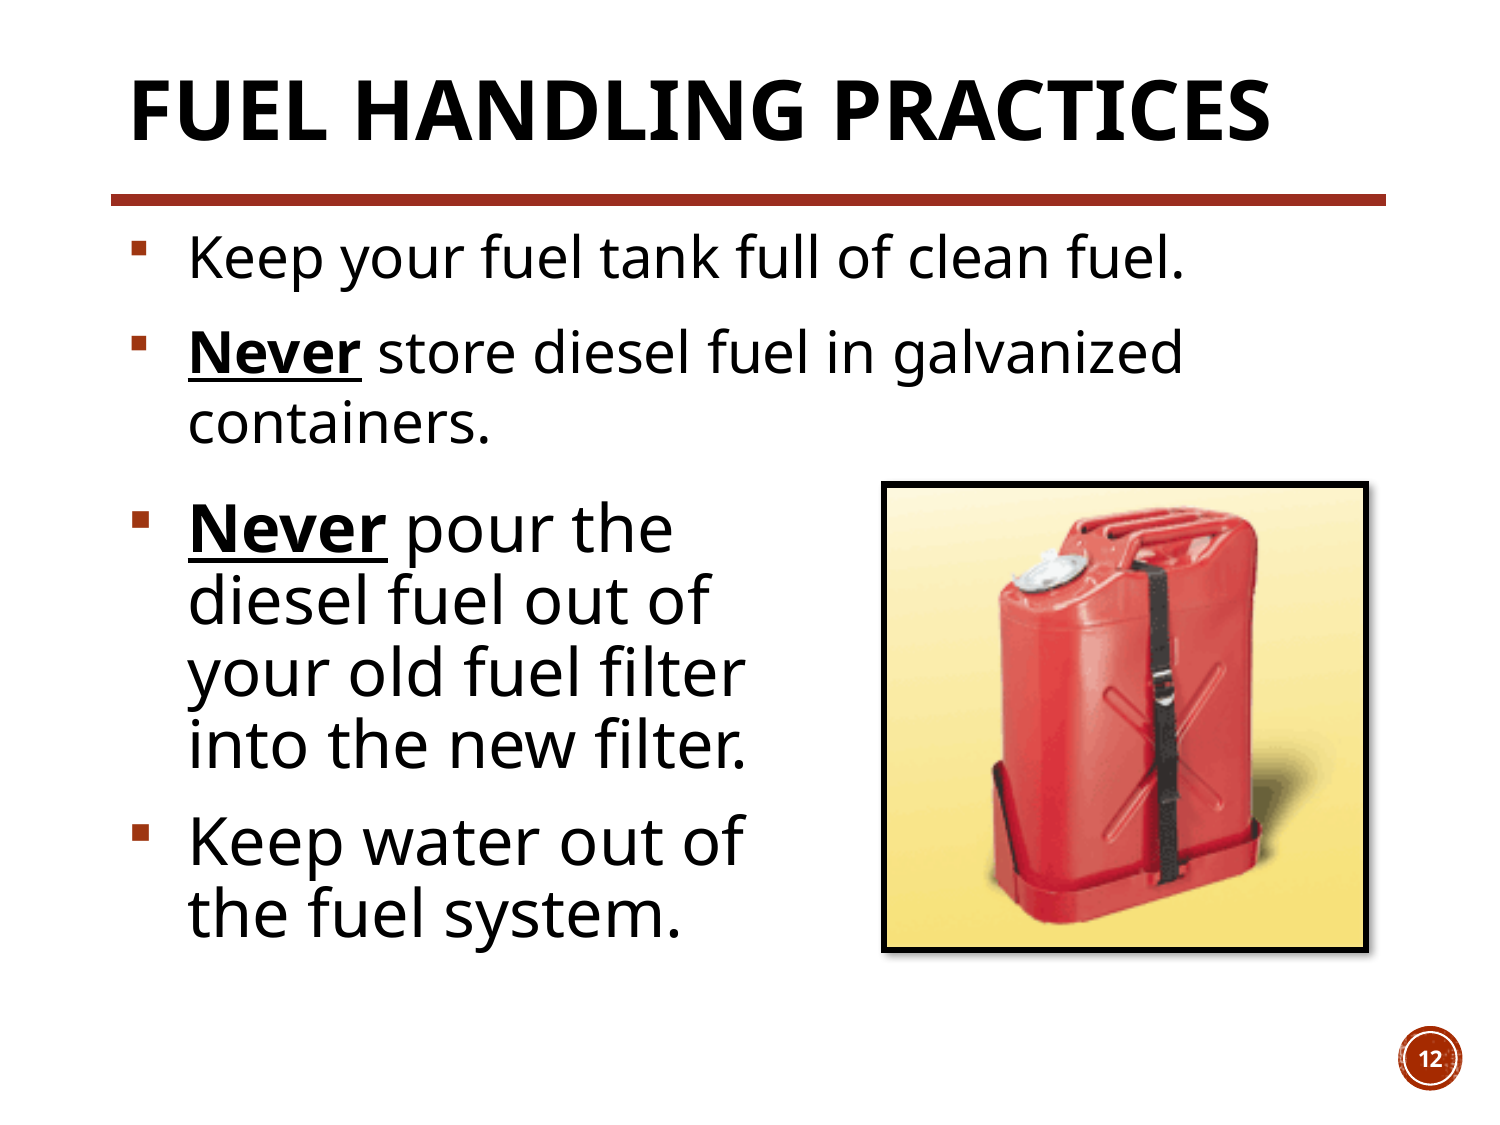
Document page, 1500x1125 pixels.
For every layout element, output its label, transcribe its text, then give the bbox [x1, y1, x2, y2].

picture [887, 487, 1364, 947]
text_box Never pour the diesel fuel out of your old fuel filter into the new filter. Keep water out of the fuel system. [112, 487, 865, 1089]
title Fuel Handling Practices [112, 31, 1388, 182]
list Keep your fuel tank full of clean fuel. Never store diesel fuel in galvanized containers. [112, 212, 1388, 1089]
